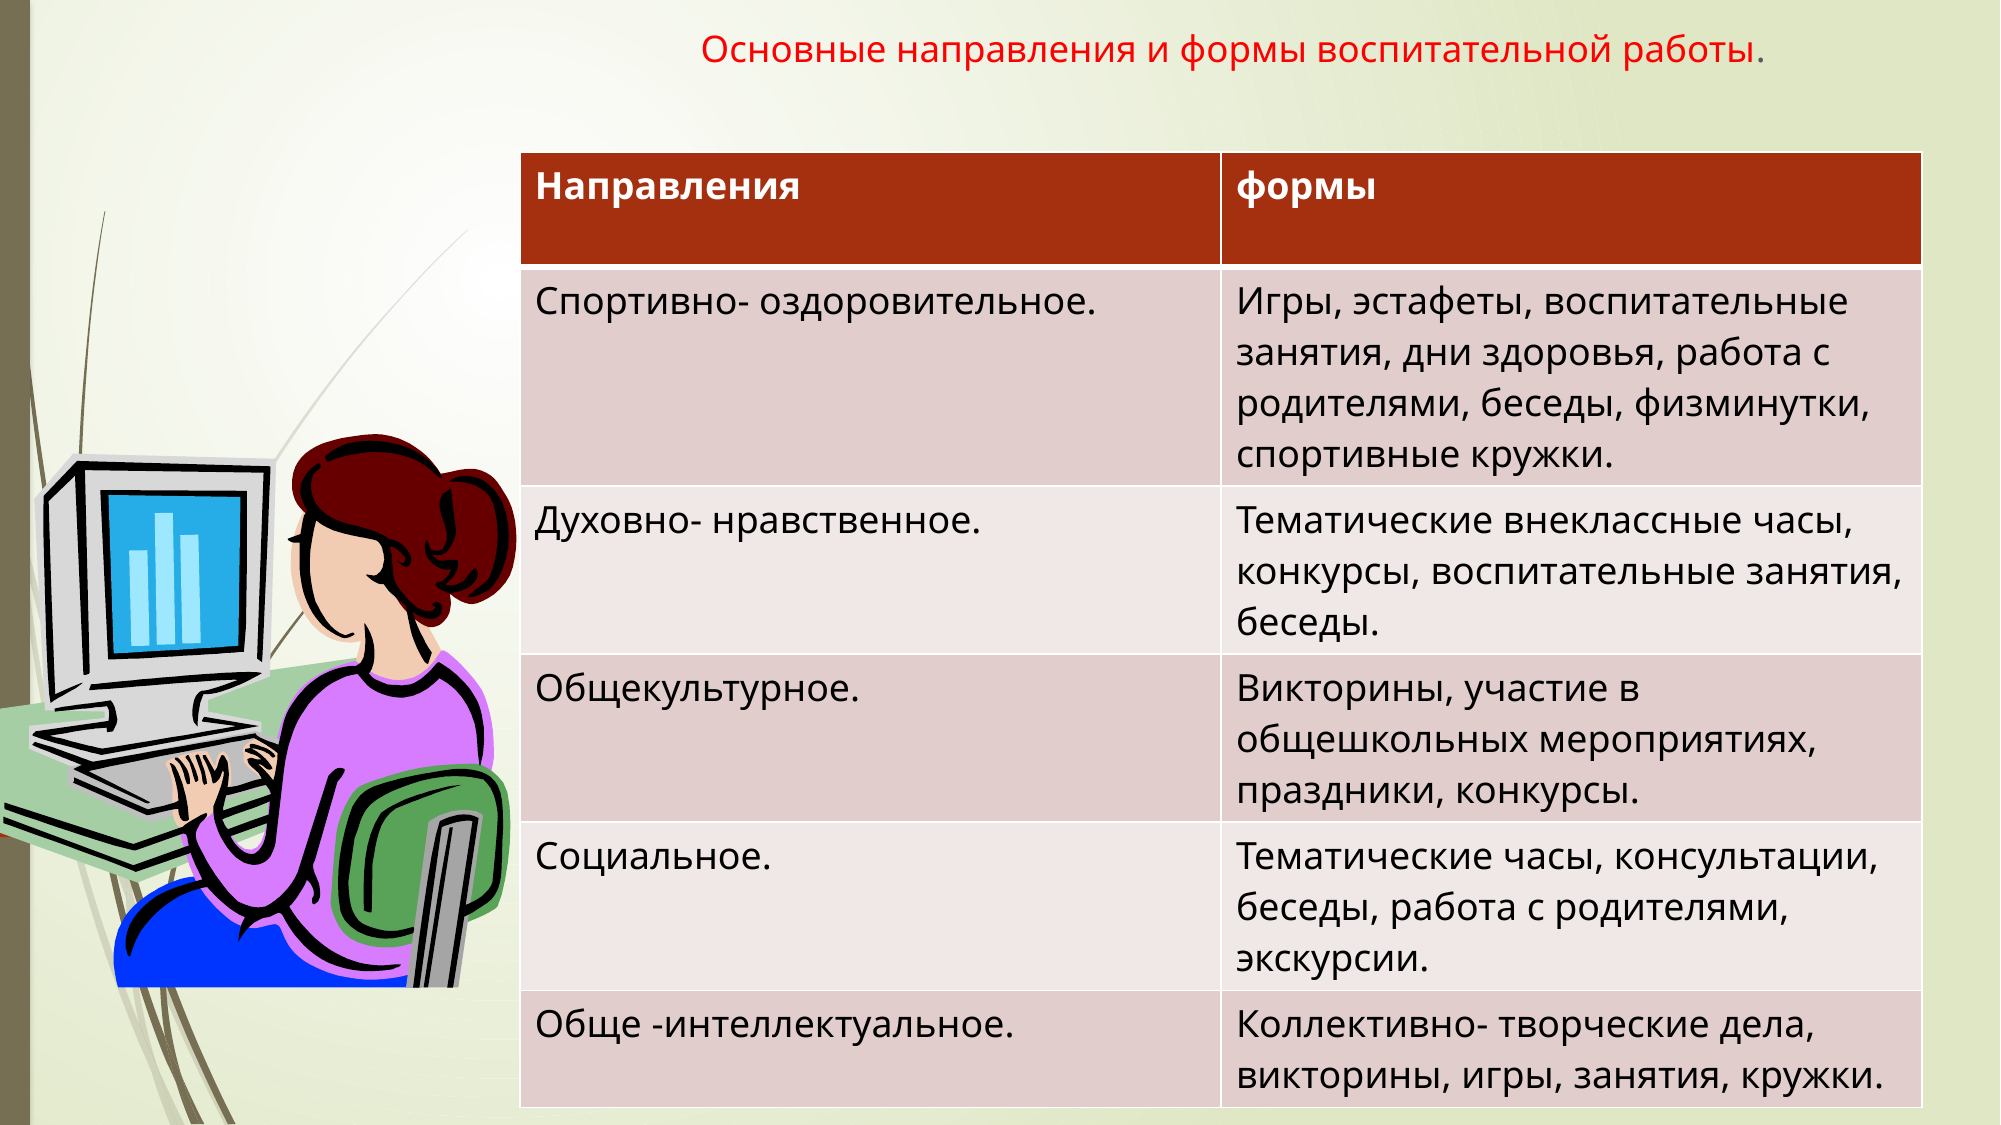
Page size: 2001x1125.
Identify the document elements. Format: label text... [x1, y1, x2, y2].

table_cell Тематические внеклассные часы, конкурсы, воспитательные занятия, беседы. [1222, 487, 1921, 653]
table_cell Спортивно- оздоровительное. [521, 270, 1220, 485]
picture [0, 433, 517, 993]
table_cell Обще -интеллектуальное. [521, 991, 1220, 1107]
table_cell Общекультурное. [522, 655, 1220, 821]
table_header Направления [521, 153, 1220, 264]
subtitle Основные направления и формы воспитательной работы. [685, 18, 1875, 78]
table_cell Игры, эстафеты, воспитательные занятия, дни здоровья, работа с родителями, беседы, физминутки, спортивные кружки. [1222, 270, 1921, 485]
table_cell Коллективно- творческие дела, викторины, игры, занятия, кружки. [1222, 991, 1921, 1107]
table_header формы [1222, 153, 1921, 264]
table_cell Социальное. [522, 823, 1220, 990]
table_cell Викторины, участие в общешкольных мероприятиях, праздники, конкурсы. [1222, 655, 1921, 821]
table_cell Духовно- нравственное. [522, 487, 1220, 653]
table_cell Тематические часы, консультации, беседы, работа с родителями, экскурсии. [1222, 823, 1921, 990]
